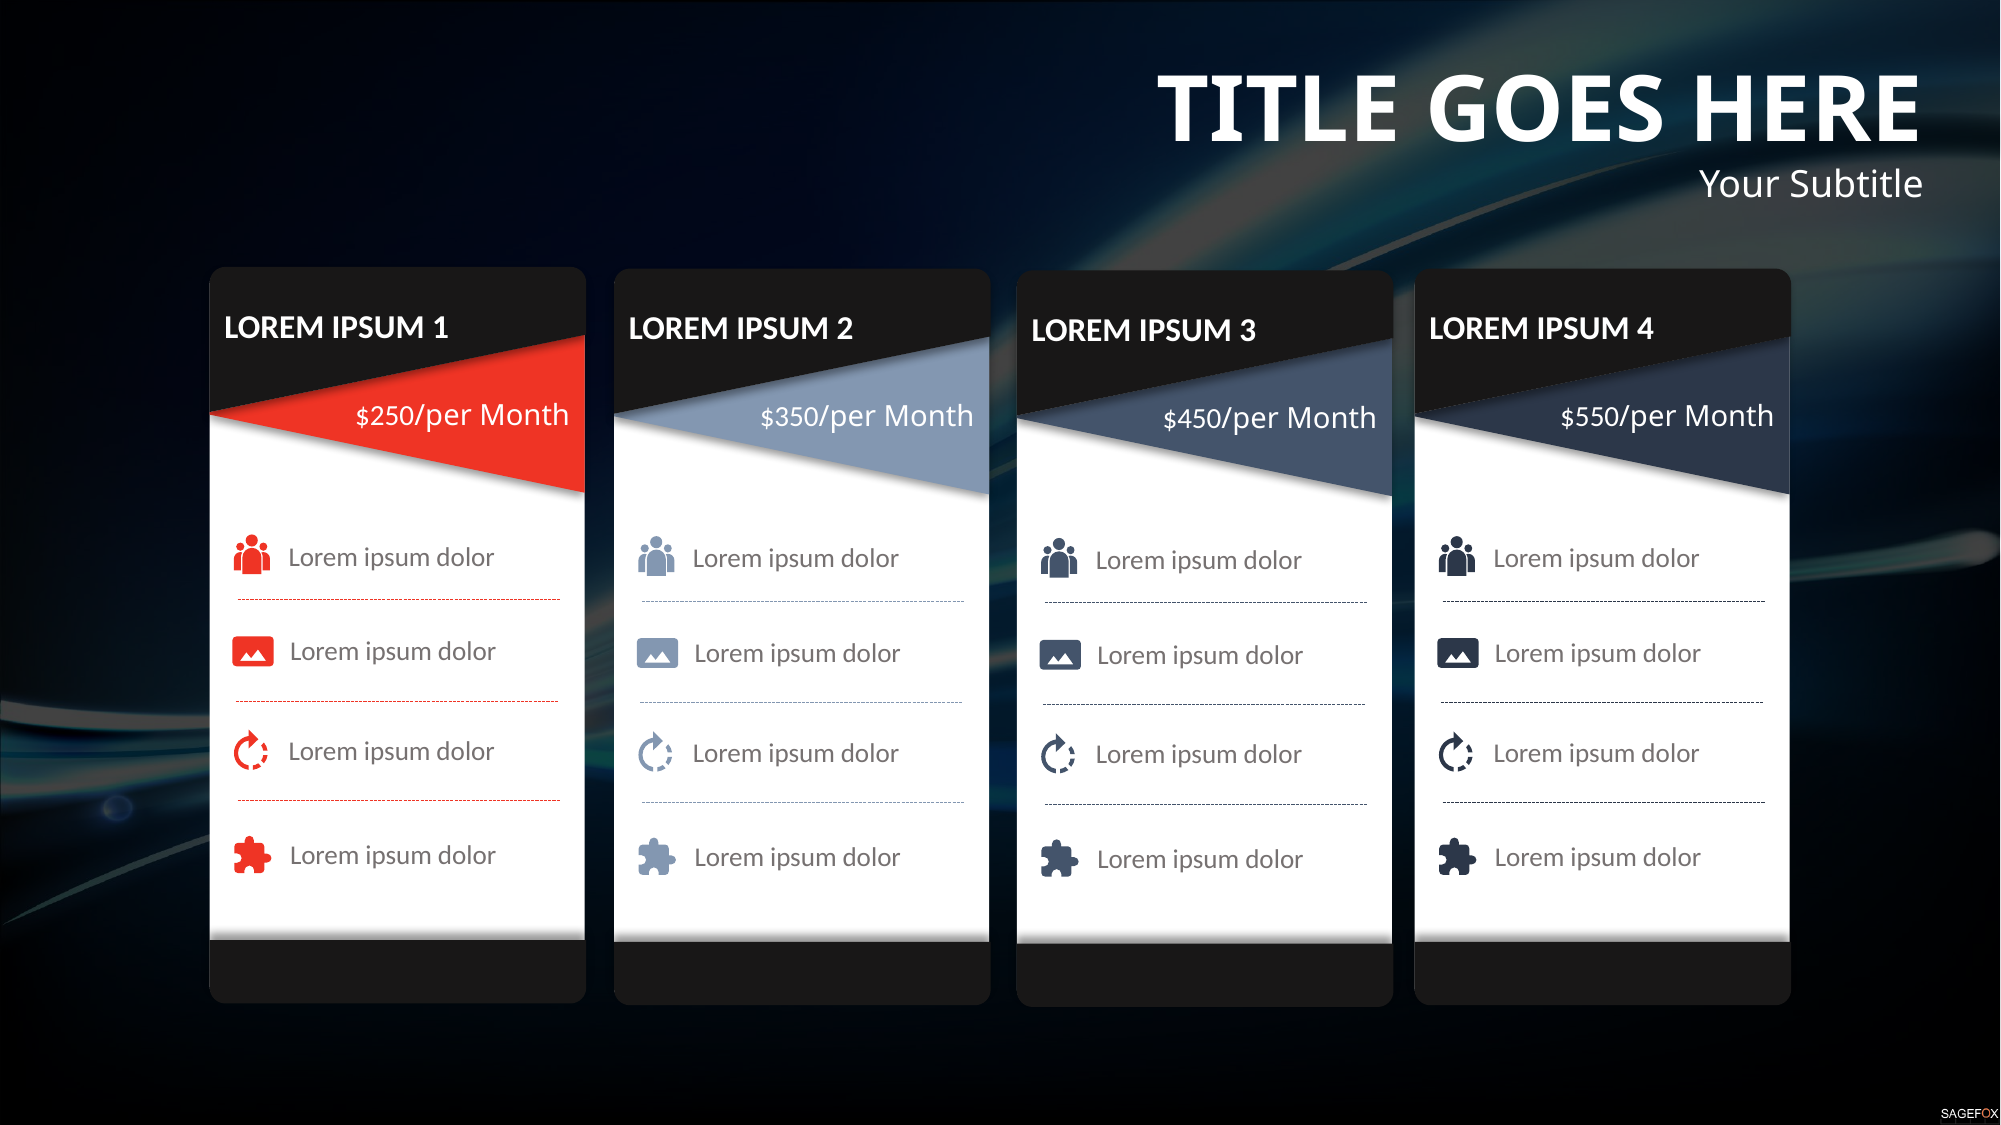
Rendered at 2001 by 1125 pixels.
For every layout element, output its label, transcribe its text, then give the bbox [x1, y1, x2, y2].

text_box [261, 742, 268, 751]
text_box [1016, 270, 1394, 416]
text_box Lorem ipsum dolor [275, 626, 587, 674]
text_box [1041, 839, 1079, 877]
text_box [1438, 536, 1475, 576]
text_box $550/per Month [1528, 414, 1790, 440]
text_box [261, 755, 268, 764]
text_box [1041, 733, 1066, 774]
text_box [1068, 758, 1075, 767]
text_box Lorem ipsum dolor [273, 725, 585, 773]
text_box [613, 940, 992, 1007]
text_box Lorem ipsum dolor [679, 832, 991, 880]
text_box $450/per Month [1131, 416, 1392, 442]
text_box $350/per Month [728, 414, 990, 440]
text_box Lorem ipsum dolor [678, 727, 990, 775]
text_box [252, 763, 262, 770]
text_box [636, 638, 679, 668]
text_box [638, 837, 676, 875]
text_box [1015, 942, 1395, 1008]
text_box [232, 636, 274, 667]
text_box [665, 744, 673, 753]
text_box [613, 428, 991, 930]
text_box [1439, 837, 1477, 875]
text_box Lorem ipsum dolor [1082, 629, 1394, 677]
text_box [614, 268, 991, 414]
text_box [233, 534, 270, 575]
text_box [1457, 765, 1467, 772]
text_box Lorem ipsum dolor [1081, 729, 1392, 777]
text_box [665, 756, 673, 766]
text_box [638, 731, 663, 772]
text_box [1466, 744, 1473, 753]
text_box Lorem ipsum dolor [1478, 727, 1790, 775]
text_box [1015, 429, 1393, 932]
text_box TITLE GOES HERE Your Subtitle [1035, 42, 1939, 212]
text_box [1414, 268, 1792, 414]
text_box [1068, 746, 1075, 755]
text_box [209, 266, 587, 412]
text_box [634, 414, 991, 496]
text_box [1060, 766, 1069, 774]
text_box Lorem ipsum dolor [678, 533, 990, 581]
text_box [1413, 428, 1791, 931]
text_box [225, 412, 586, 494]
text_box [208, 939, 588, 1005]
text_box [208, 427, 586, 929]
text_box [1438, 731, 1464, 772]
text_box [1413, 940, 1793, 1007]
text_box [233, 729, 259, 770]
text_box Lorem ipsum dolor [1480, 627, 1792, 676]
text_box Lorem ipsum dolor [1082, 834, 1394, 882]
text_box [234, 835, 272, 874]
text_box Lorem ipsum dolor [275, 830, 587, 878]
text_box Lorem ipsum dolor [1478, 533, 1790, 581]
text_box $250/per Month [323, 412, 585, 439]
text_box Lorem ipsum dolor [273, 531, 585, 579]
text_box [1041, 537, 1078, 578]
text_box [1466, 756, 1473, 766]
text_box [1037, 416, 1393, 498]
picture [0, 0, 2001, 1125]
text_box [638, 536, 675, 576]
text_box [1039, 639, 1081, 670]
text_box Lorem ipsum dolor [1480, 832, 1792, 880]
text_box [1437, 638, 1479, 668]
text_box Lorem ipsum dolor [1081, 535, 1392, 583]
text_box Lorem ipsum dolor [679, 627, 991, 676]
text_box [657, 765, 666, 772]
text_box [1435, 414, 1791, 496]
